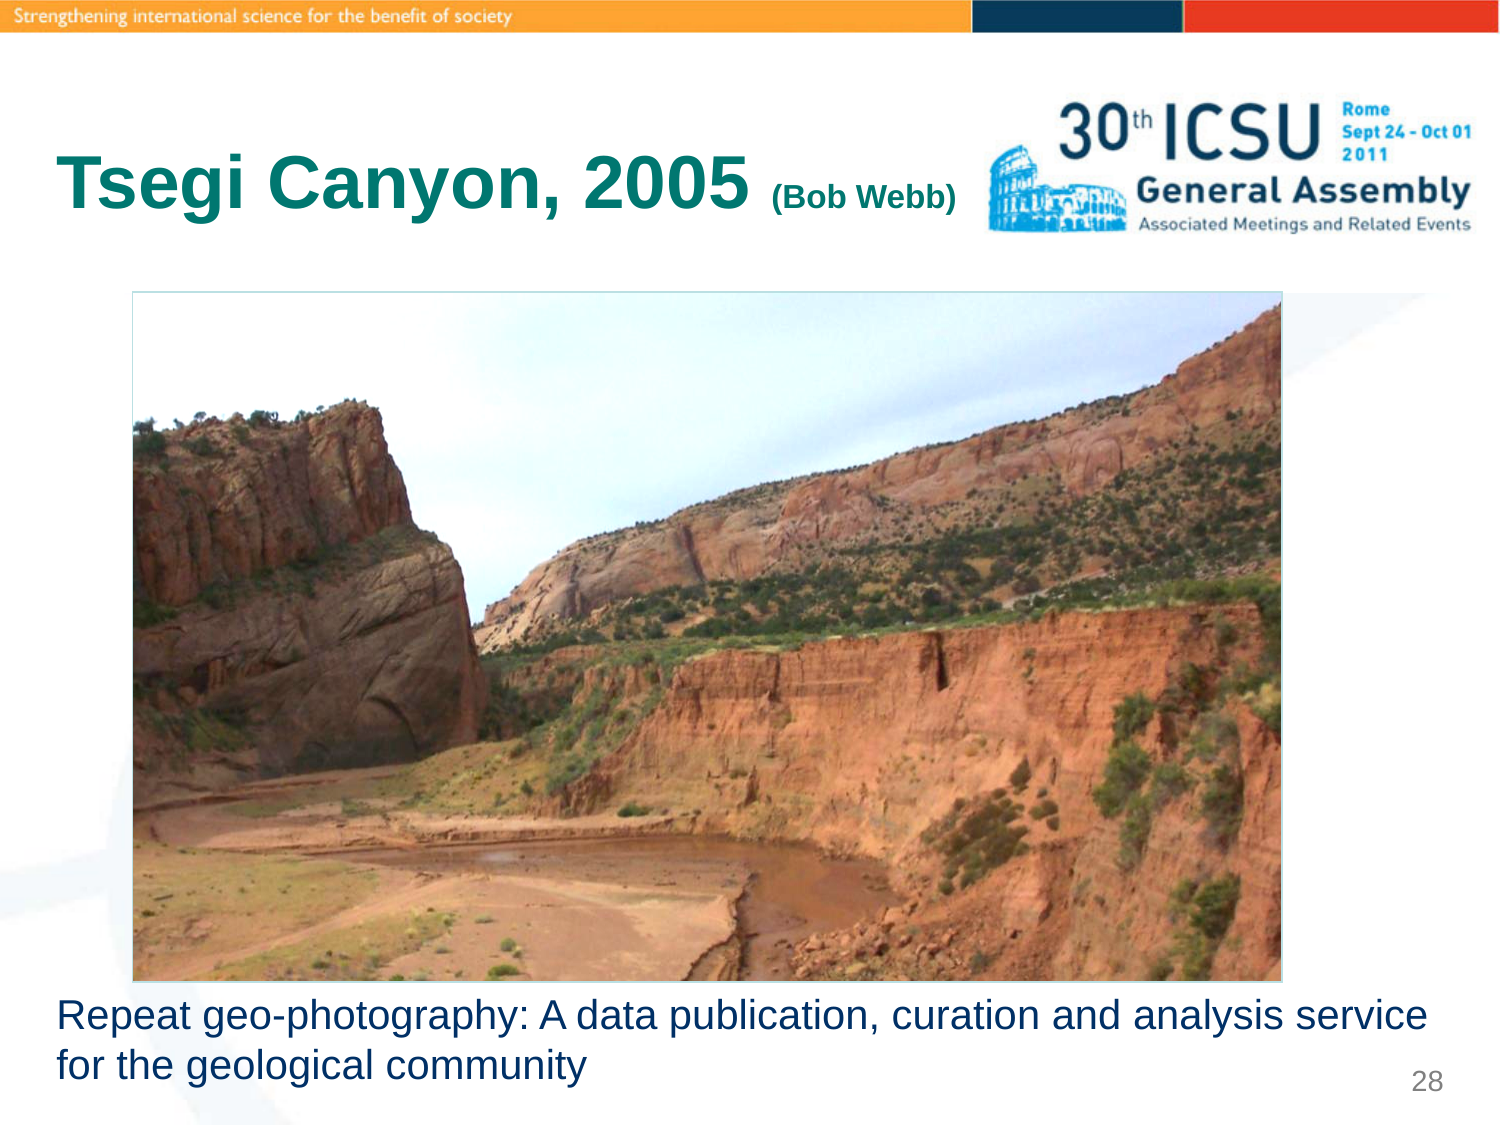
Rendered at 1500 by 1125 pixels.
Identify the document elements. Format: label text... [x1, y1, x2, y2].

slide_number 28 [1362, 1058, 1460, 1102]
title Tsegi Canyon, 2005 (Bob Webb) [40, 54, 985, 303]
picture [0, 0, 1500, 1125]
list Repeat geo-photography: A data publication, curation and analysis service for the geological community [40, 980, 1460, 1067]
